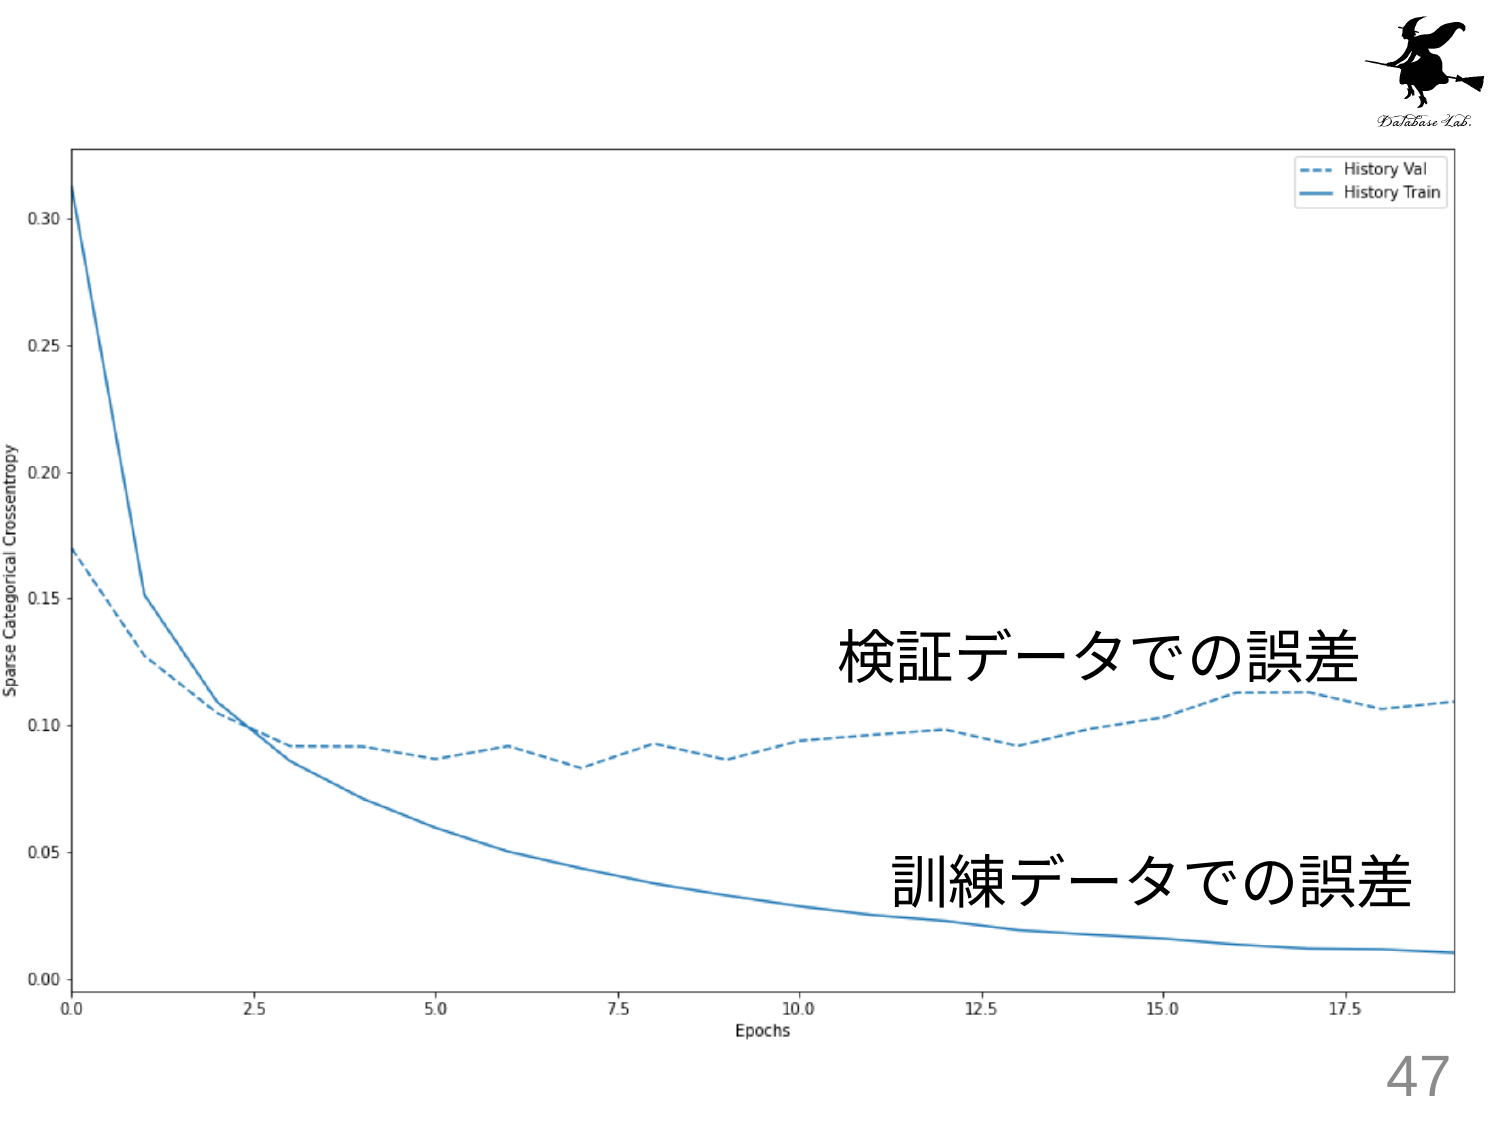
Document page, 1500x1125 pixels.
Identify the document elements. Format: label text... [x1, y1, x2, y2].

slide_number 47 [1129, 1042, 1467, 1103]
picture [0, 14, 1486, 1043]
